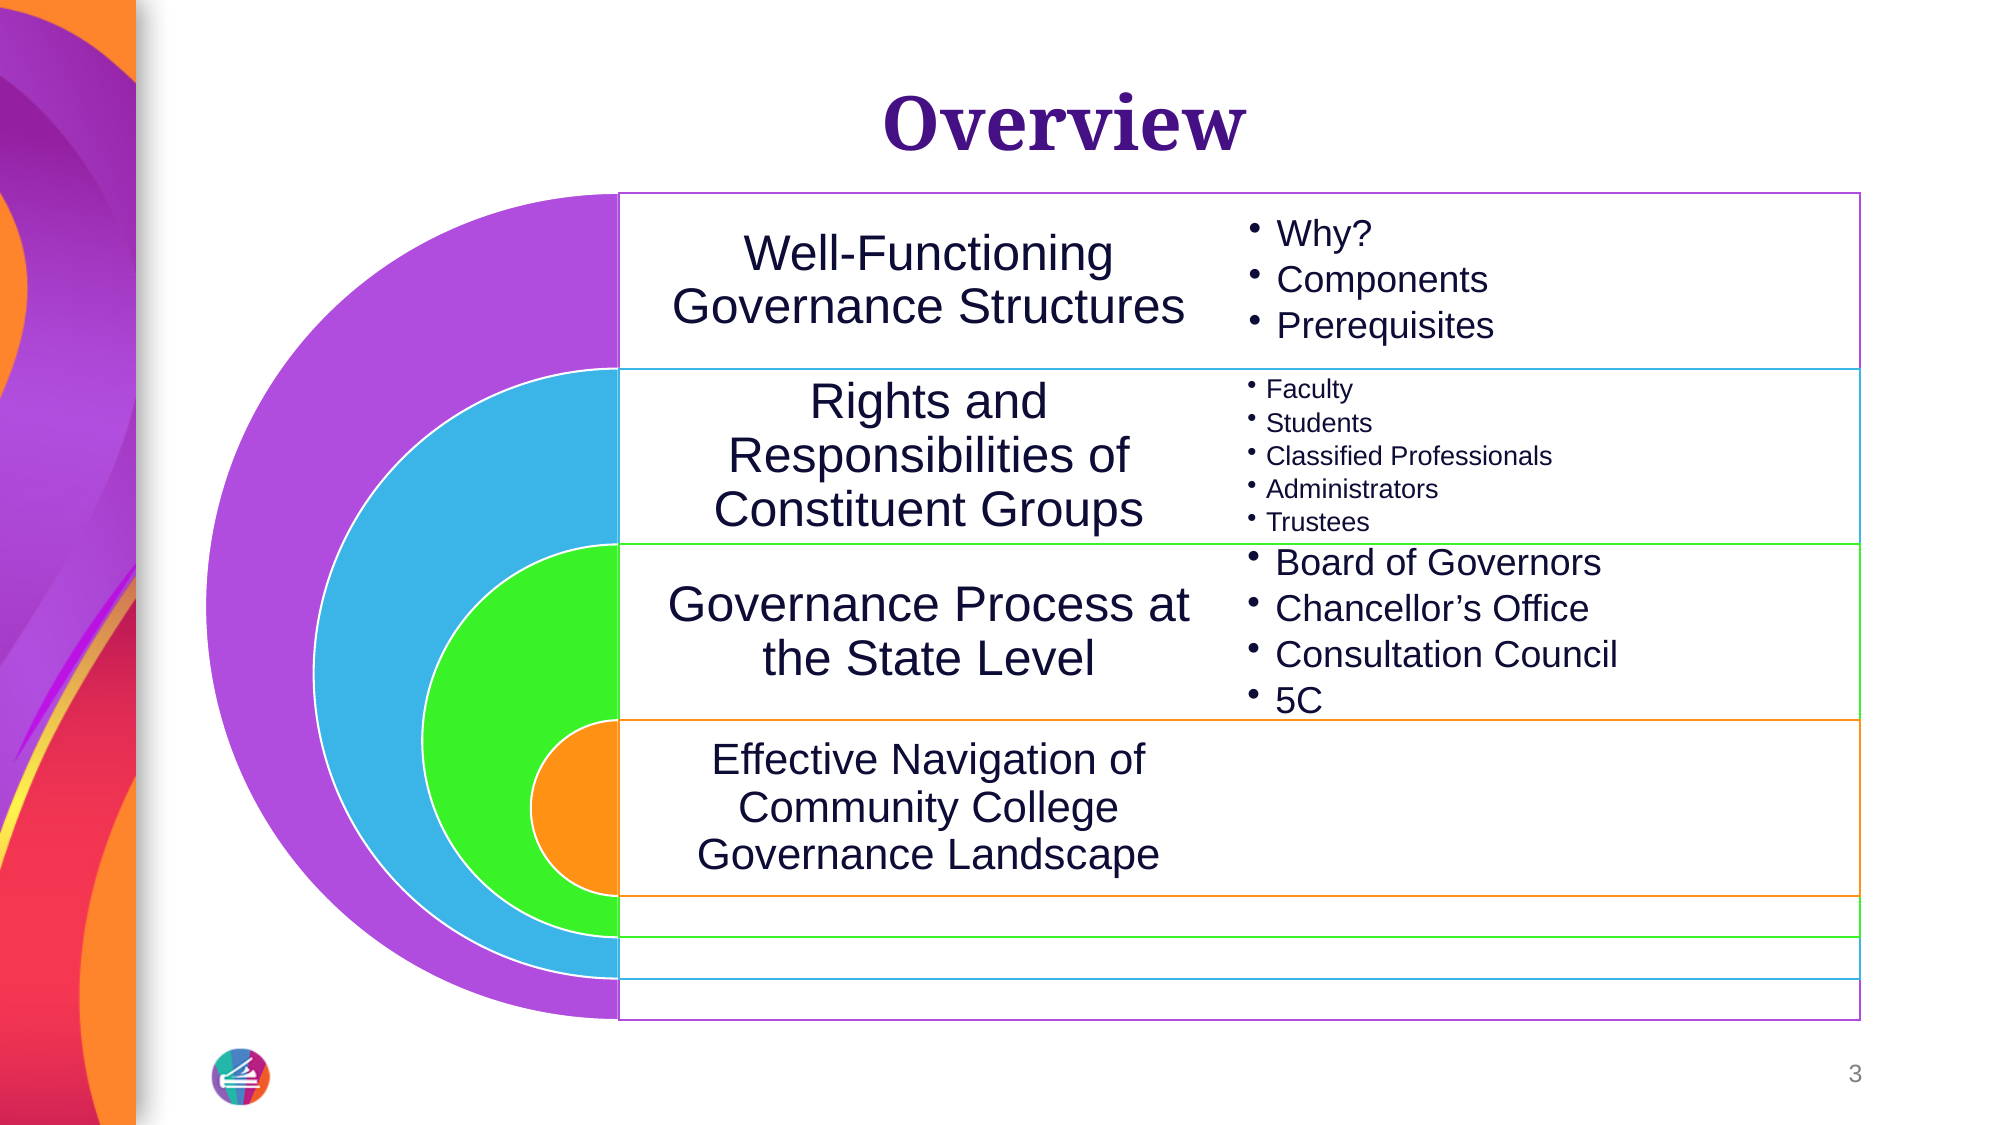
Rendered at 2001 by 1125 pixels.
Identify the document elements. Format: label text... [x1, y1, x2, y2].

slide_number 3 [1712, 1042, 1863, 1103]
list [205, 192, 1860, 1021]
picture [0, 0, 136, 1125]
picture [209, 1046, 272, 1108]
title Overview [205, 59, 1923, 193]
